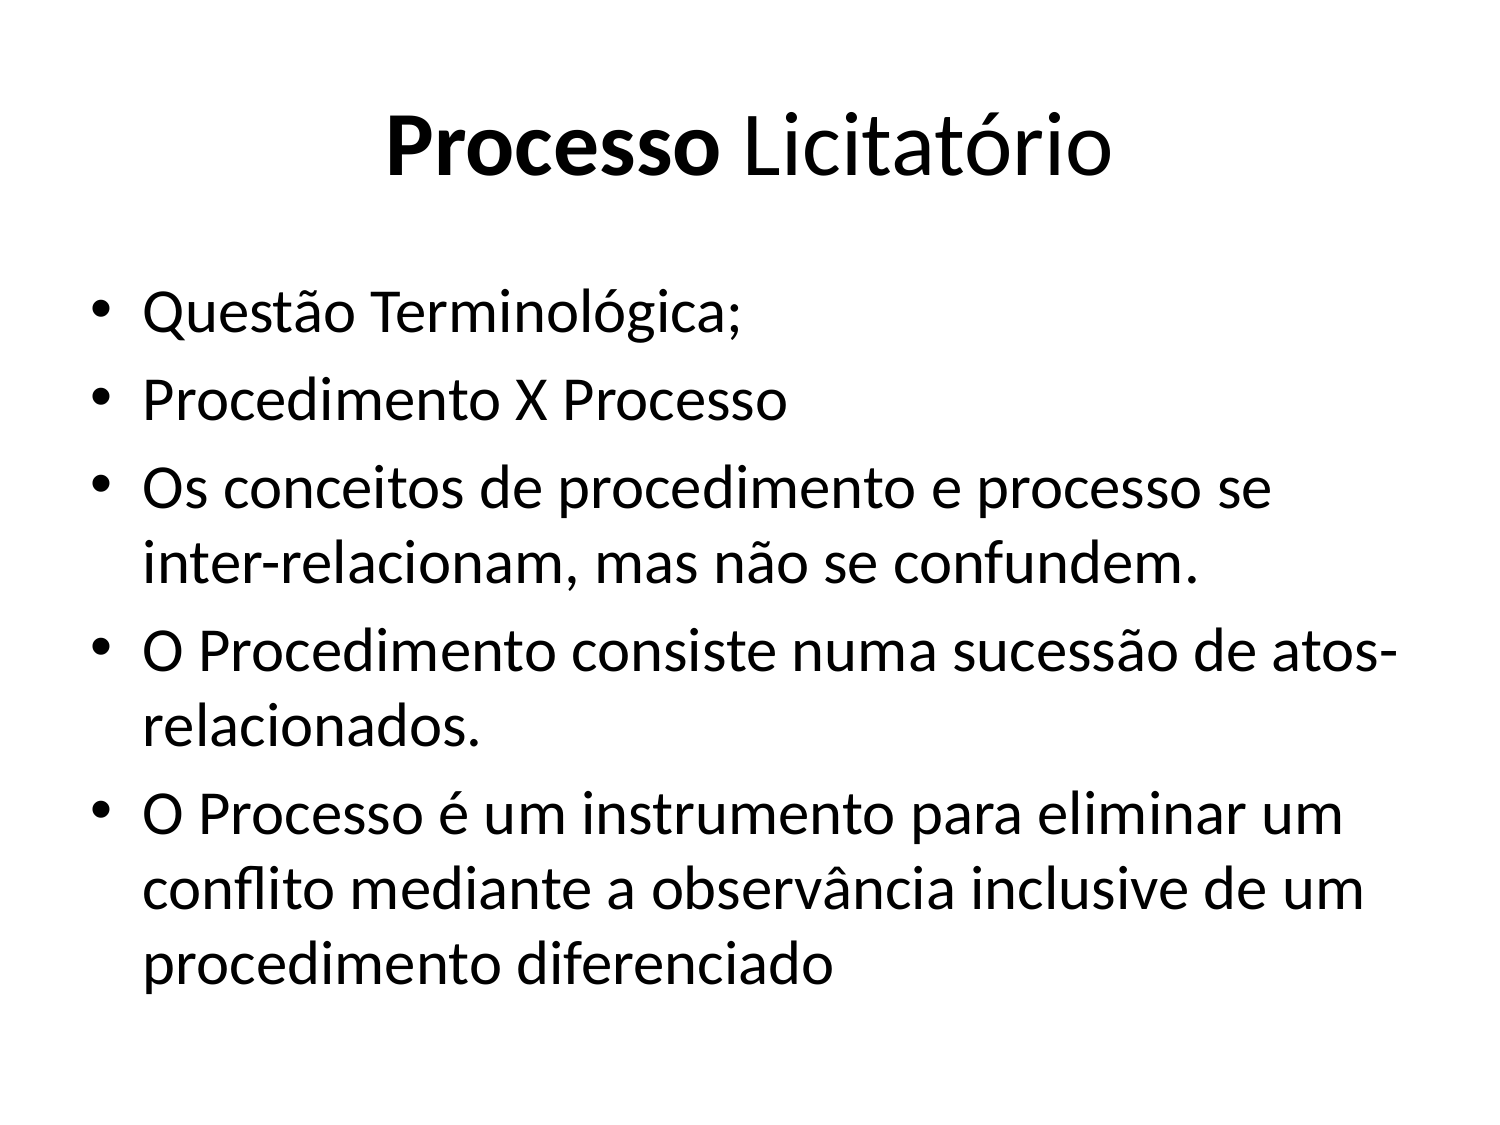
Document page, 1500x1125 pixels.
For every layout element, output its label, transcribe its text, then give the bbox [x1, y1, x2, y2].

list Questão Terminológica; Procedimento X Processo Os conceitos de procedimento e processo se inter-relacionam, mas não se confundem. O Procedimento consiste numa sucessão de atos-relacionados. O Processo é um instrumento para eliminar um conflito mediante a observância inclusive de um procedimento diferenciado [75, 262, 1425, 1005]
title Processo Licitatório [75, 45, 1425, 233]
